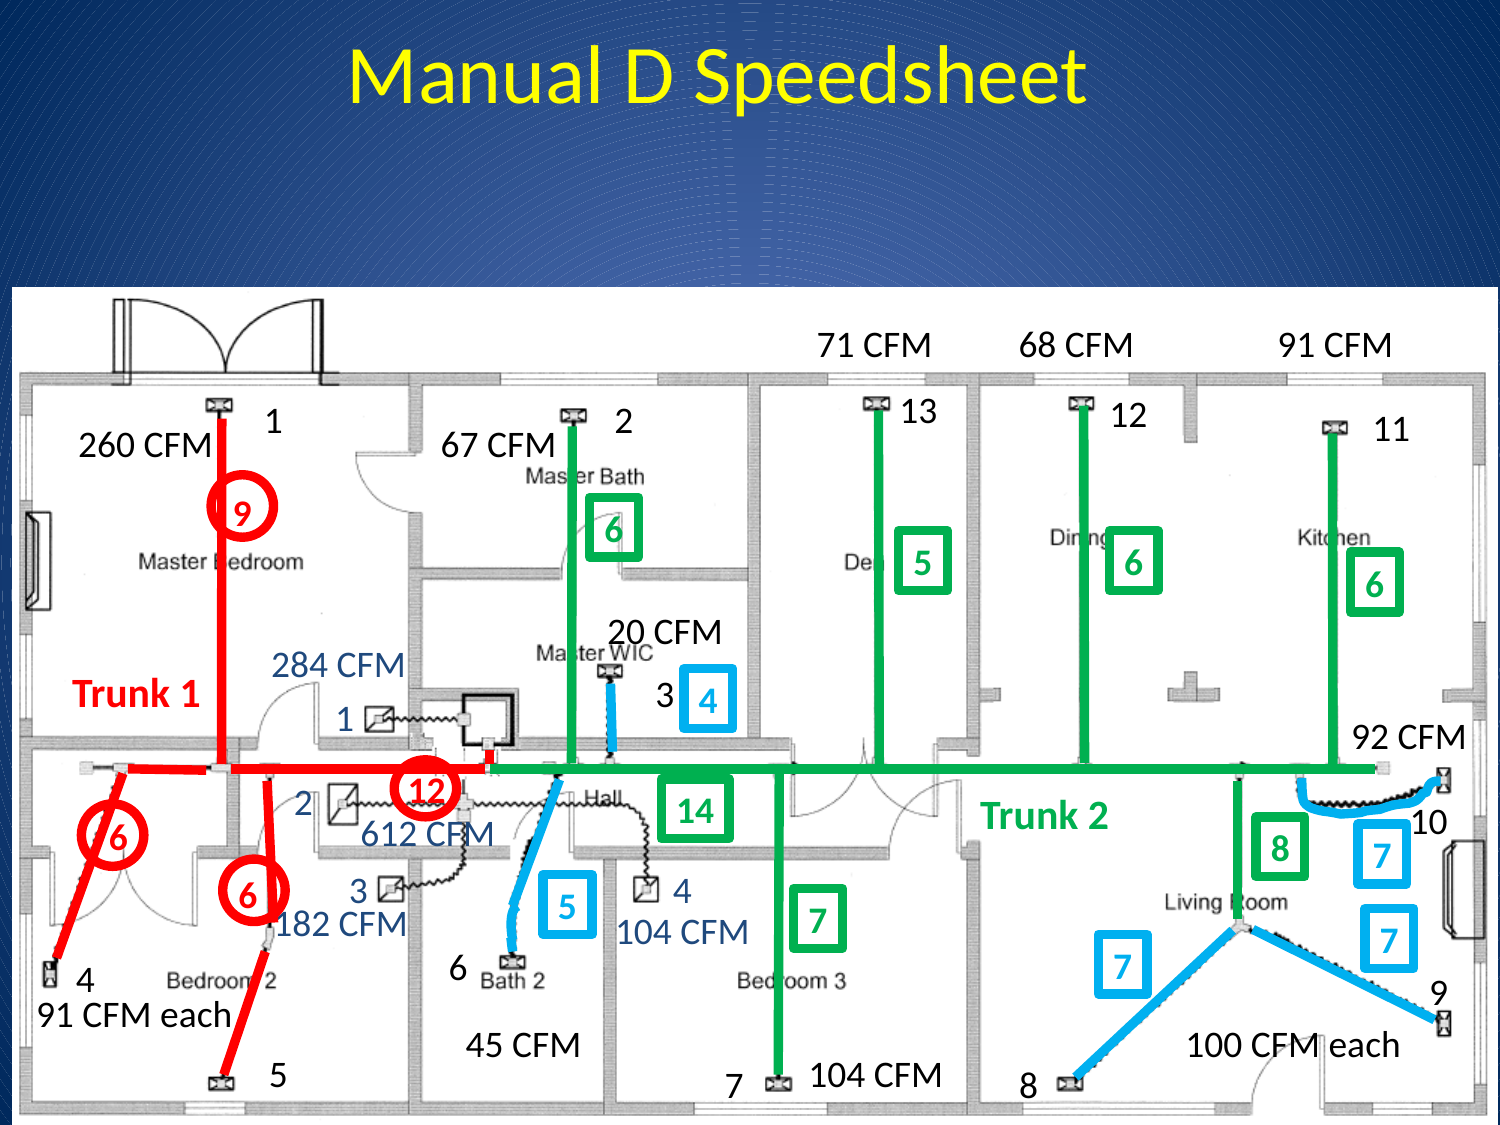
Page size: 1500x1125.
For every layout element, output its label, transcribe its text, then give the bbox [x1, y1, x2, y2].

picture [12, 287, 1499, 1125]
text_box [1252, 929, 1435, 1020]
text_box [266, 780, 274, 923]
text_box Manual D Speedsheet [331, 12, 1104, 128]
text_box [512, 779, 560, 907]
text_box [56, 773, 124, 959]
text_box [1075, 929, 1233, 1078]
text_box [223, 951, 266, 1075]
